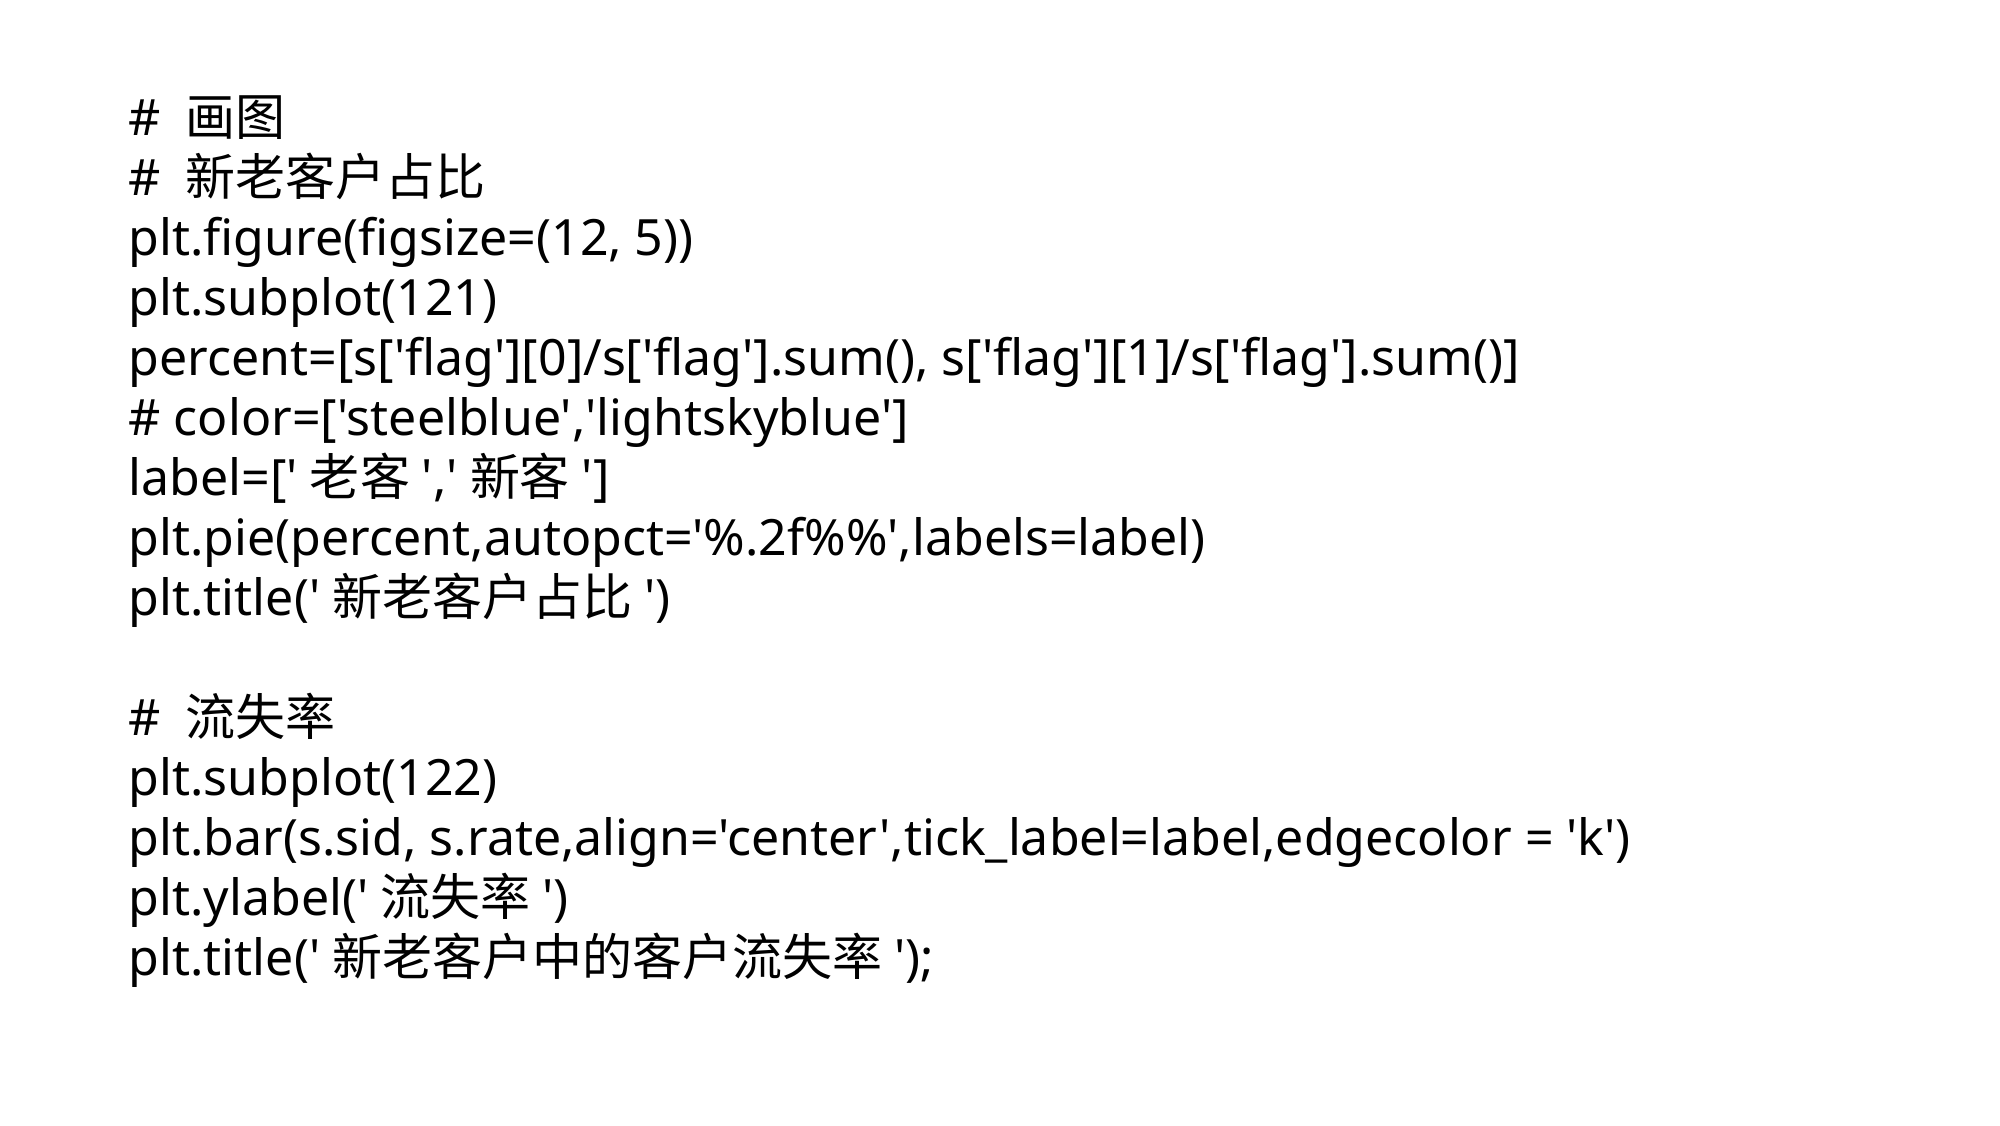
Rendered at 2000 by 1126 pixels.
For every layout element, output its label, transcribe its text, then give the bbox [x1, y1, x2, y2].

text_box # 画图 # 新老客户占比 plt.figure(figsize=(12, 5)) plt.subplot(121) percent=[s['flag'][0]/s['flag'].sum(), s['flag'][1]/s['flag'].sum()] # color=['steelblue','lightskyblue'] label=['老客','新客'] plt.pie(percent,autopct='%.2f%%',labels=label) plt.title('新老客户占比') # 流失率 plt.subplot(122) plt.bar(s.sid, s.rate,align='center',tick_label=label,edgecolor = 'k') plt.ylabel('流失率') plt.title('新老客户中的客户流失率'); [113, 78, 1725, 993]
